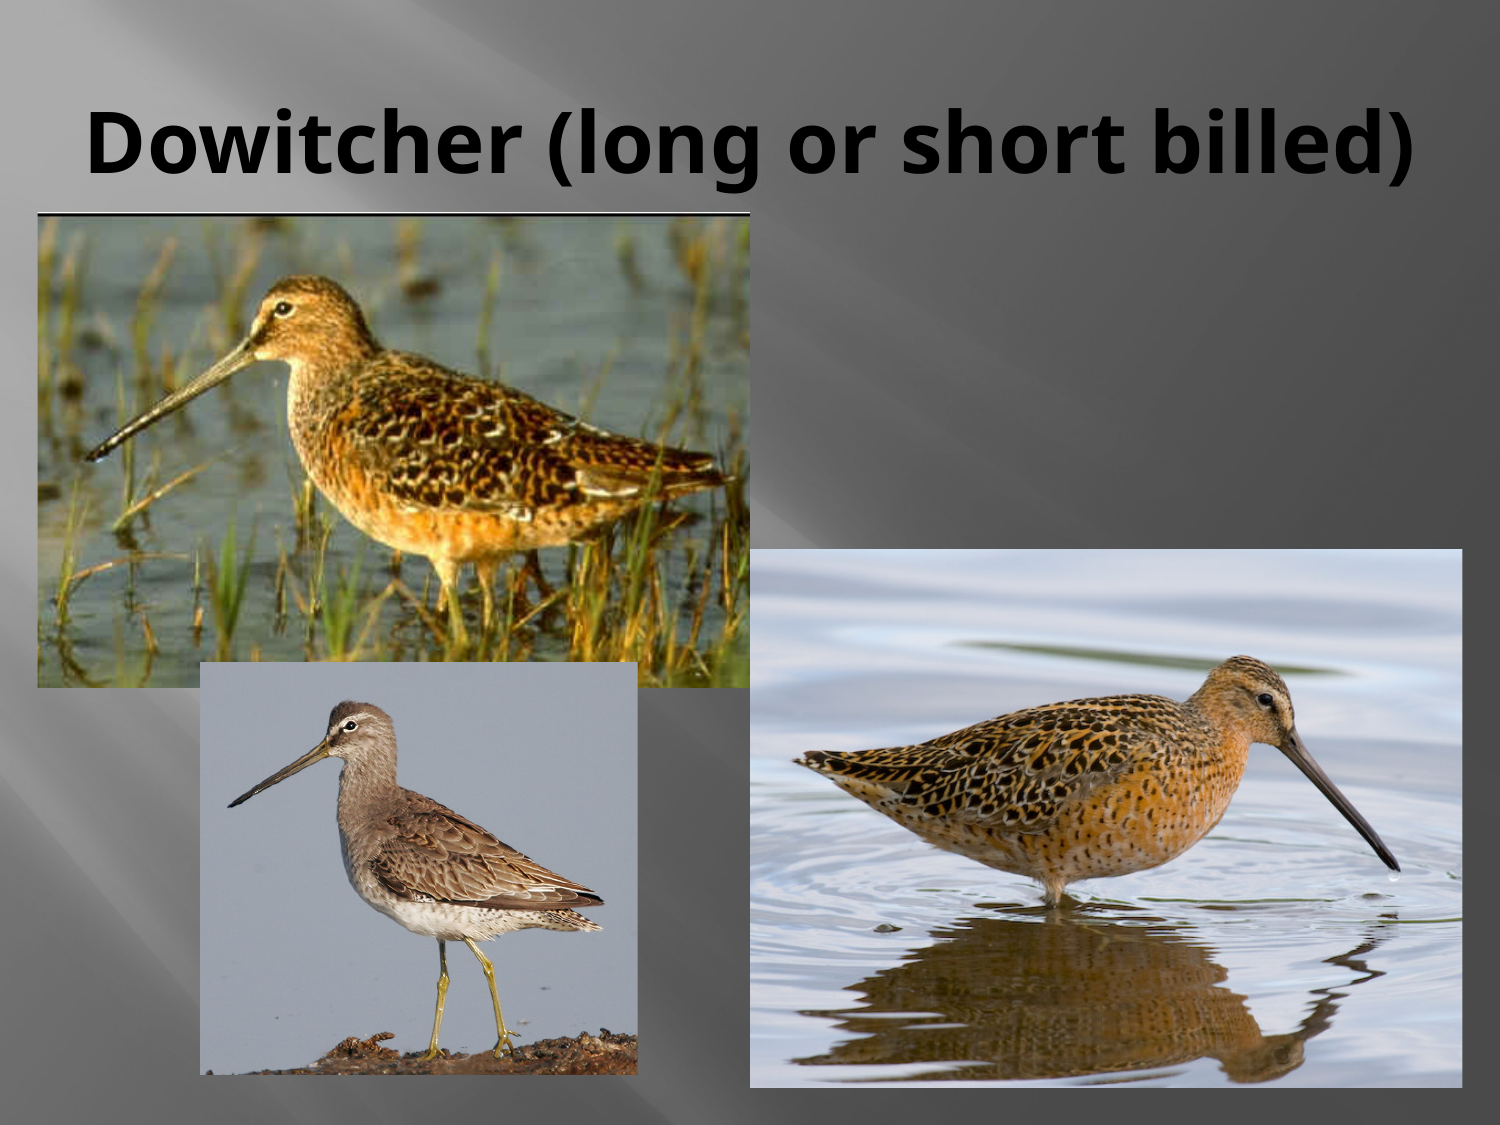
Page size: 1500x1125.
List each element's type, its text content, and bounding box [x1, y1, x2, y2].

picture [37, 212, 1463, 1088]
title Dowitcher (long or short billed) [0, 45, 1500, 233]
